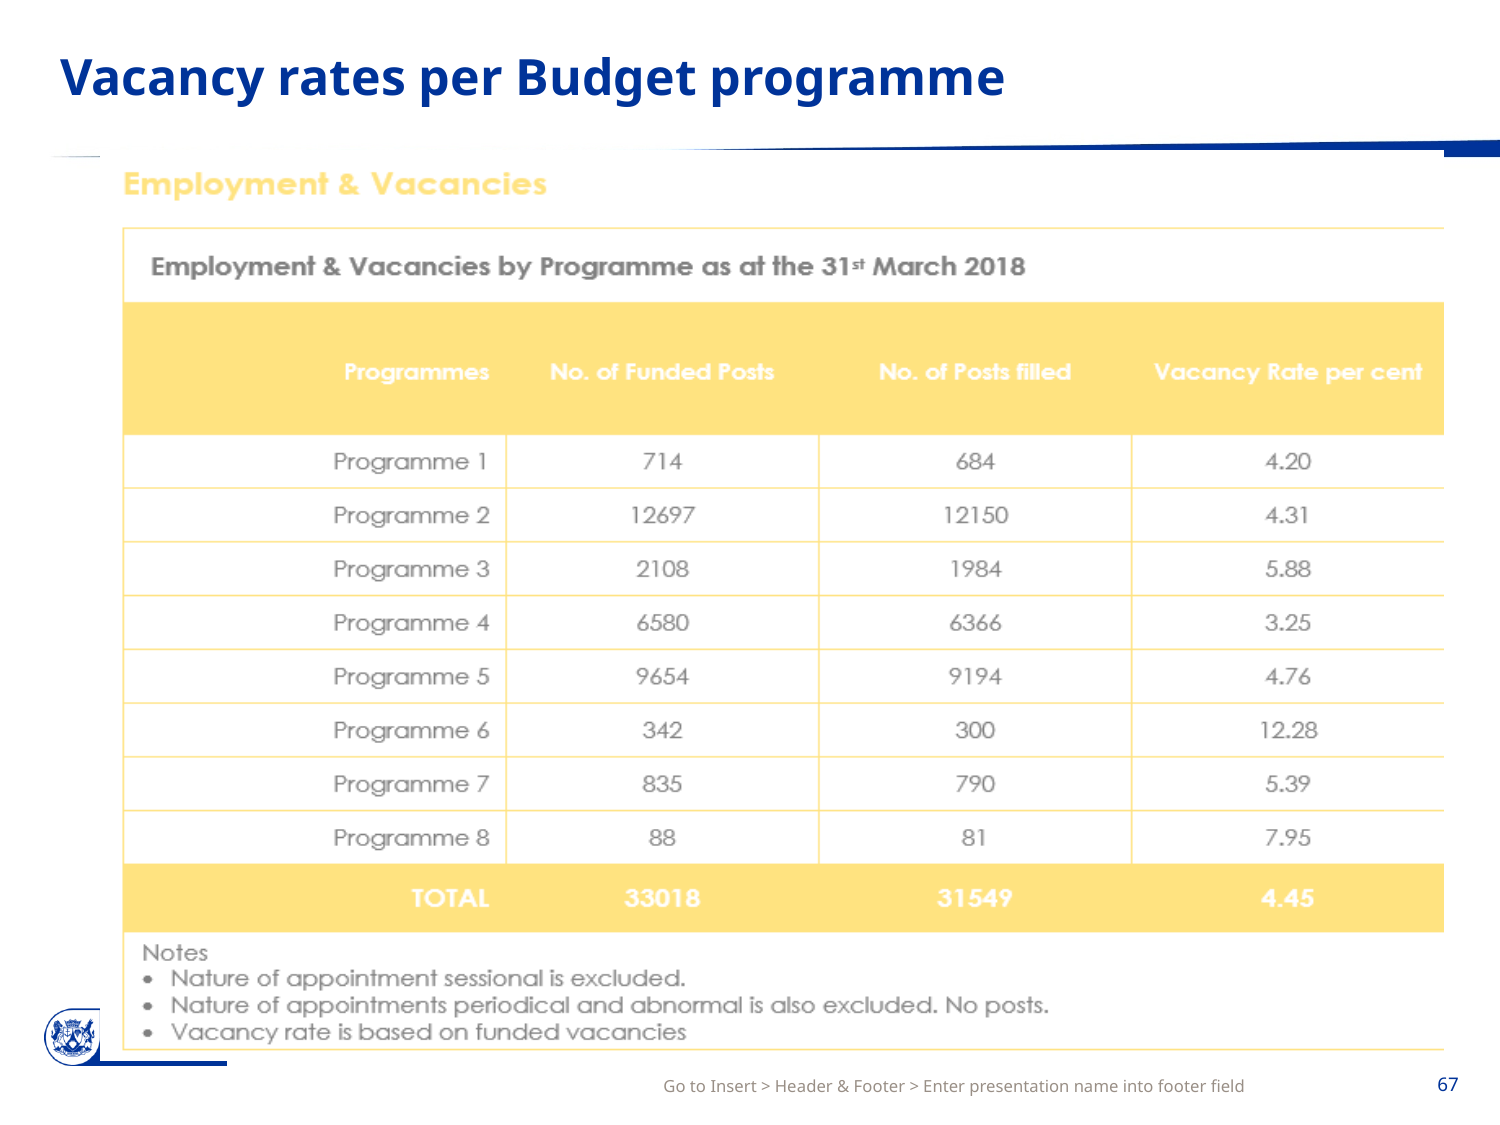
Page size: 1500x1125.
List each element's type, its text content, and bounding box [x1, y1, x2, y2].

title Vacancy rates per Budget programme [48, 29, 1459, 122]
footer Go to Insert > Header & Footer > Enter presentation name into footer field [663, 1070, 1343, 1099]
slide_number 67 [1374, 1061, 1459, 1099]
picture [0, 121, 1500, 1066]
